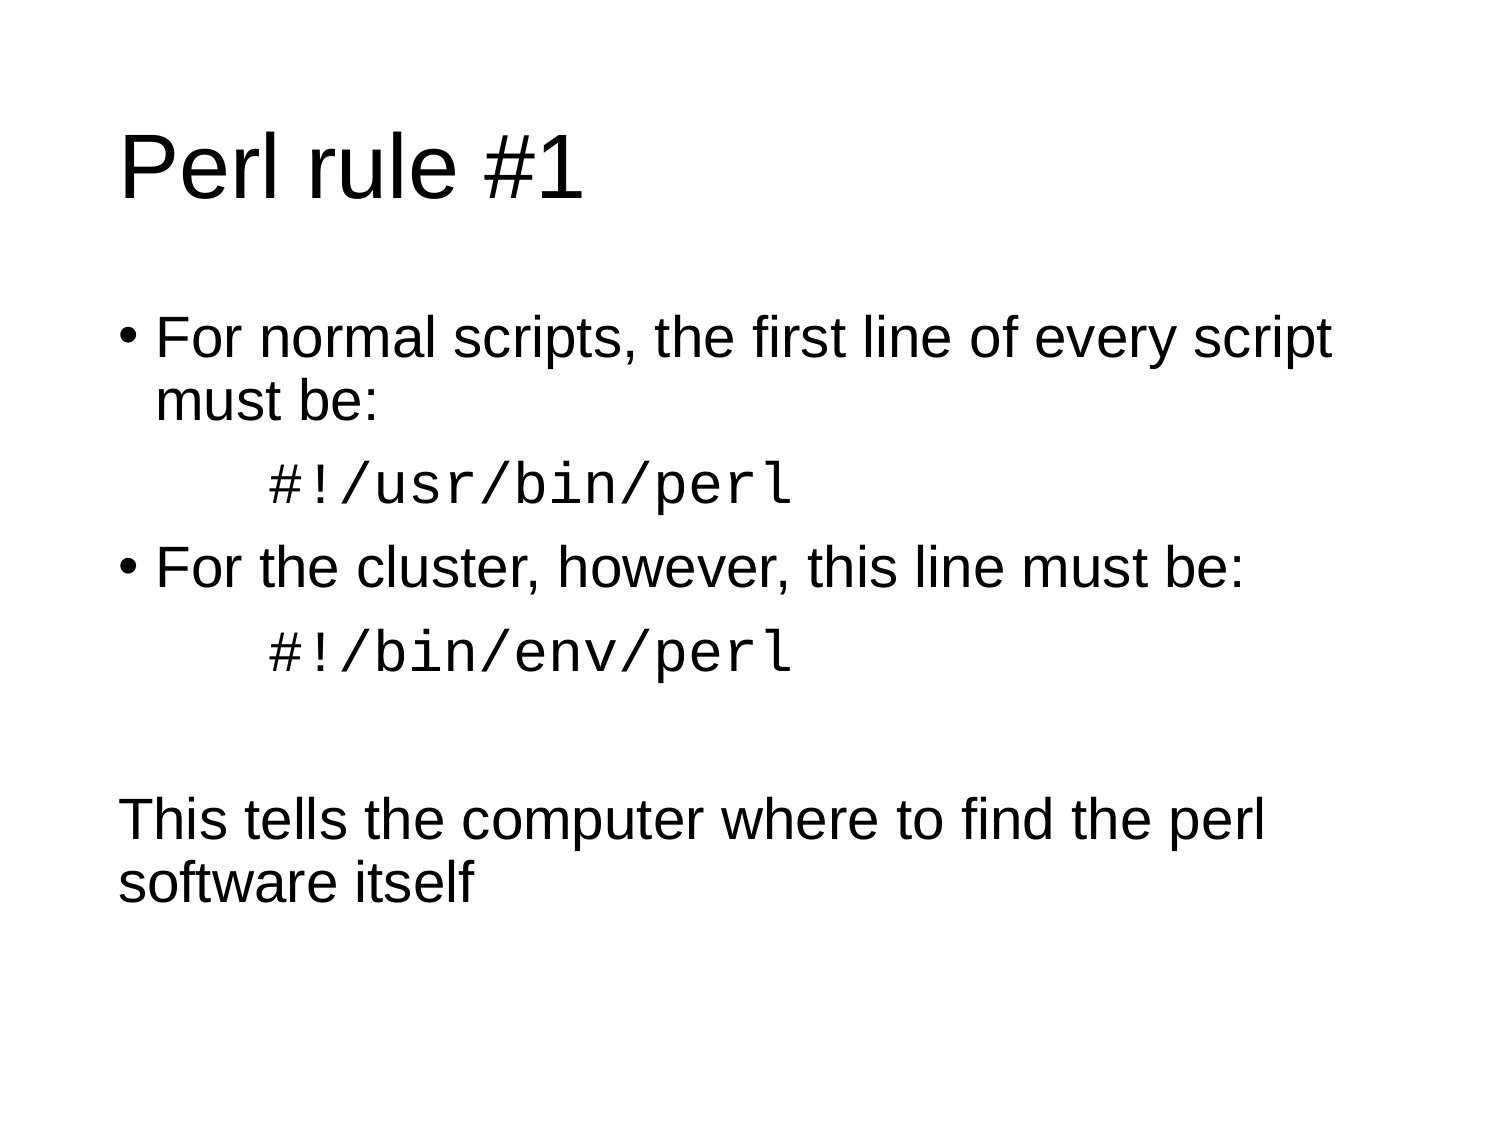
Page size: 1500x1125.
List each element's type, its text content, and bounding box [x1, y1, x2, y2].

list For normal scripts, the first line of every script must be: #!/usr/bin/perl For the cluster, however, this line must be: #!/bin/env/perl This tells the computer where to find the perl software itself [103, 299, 1397, 1014]
title Perl rule #1 [103, 59, 1397, 278]
